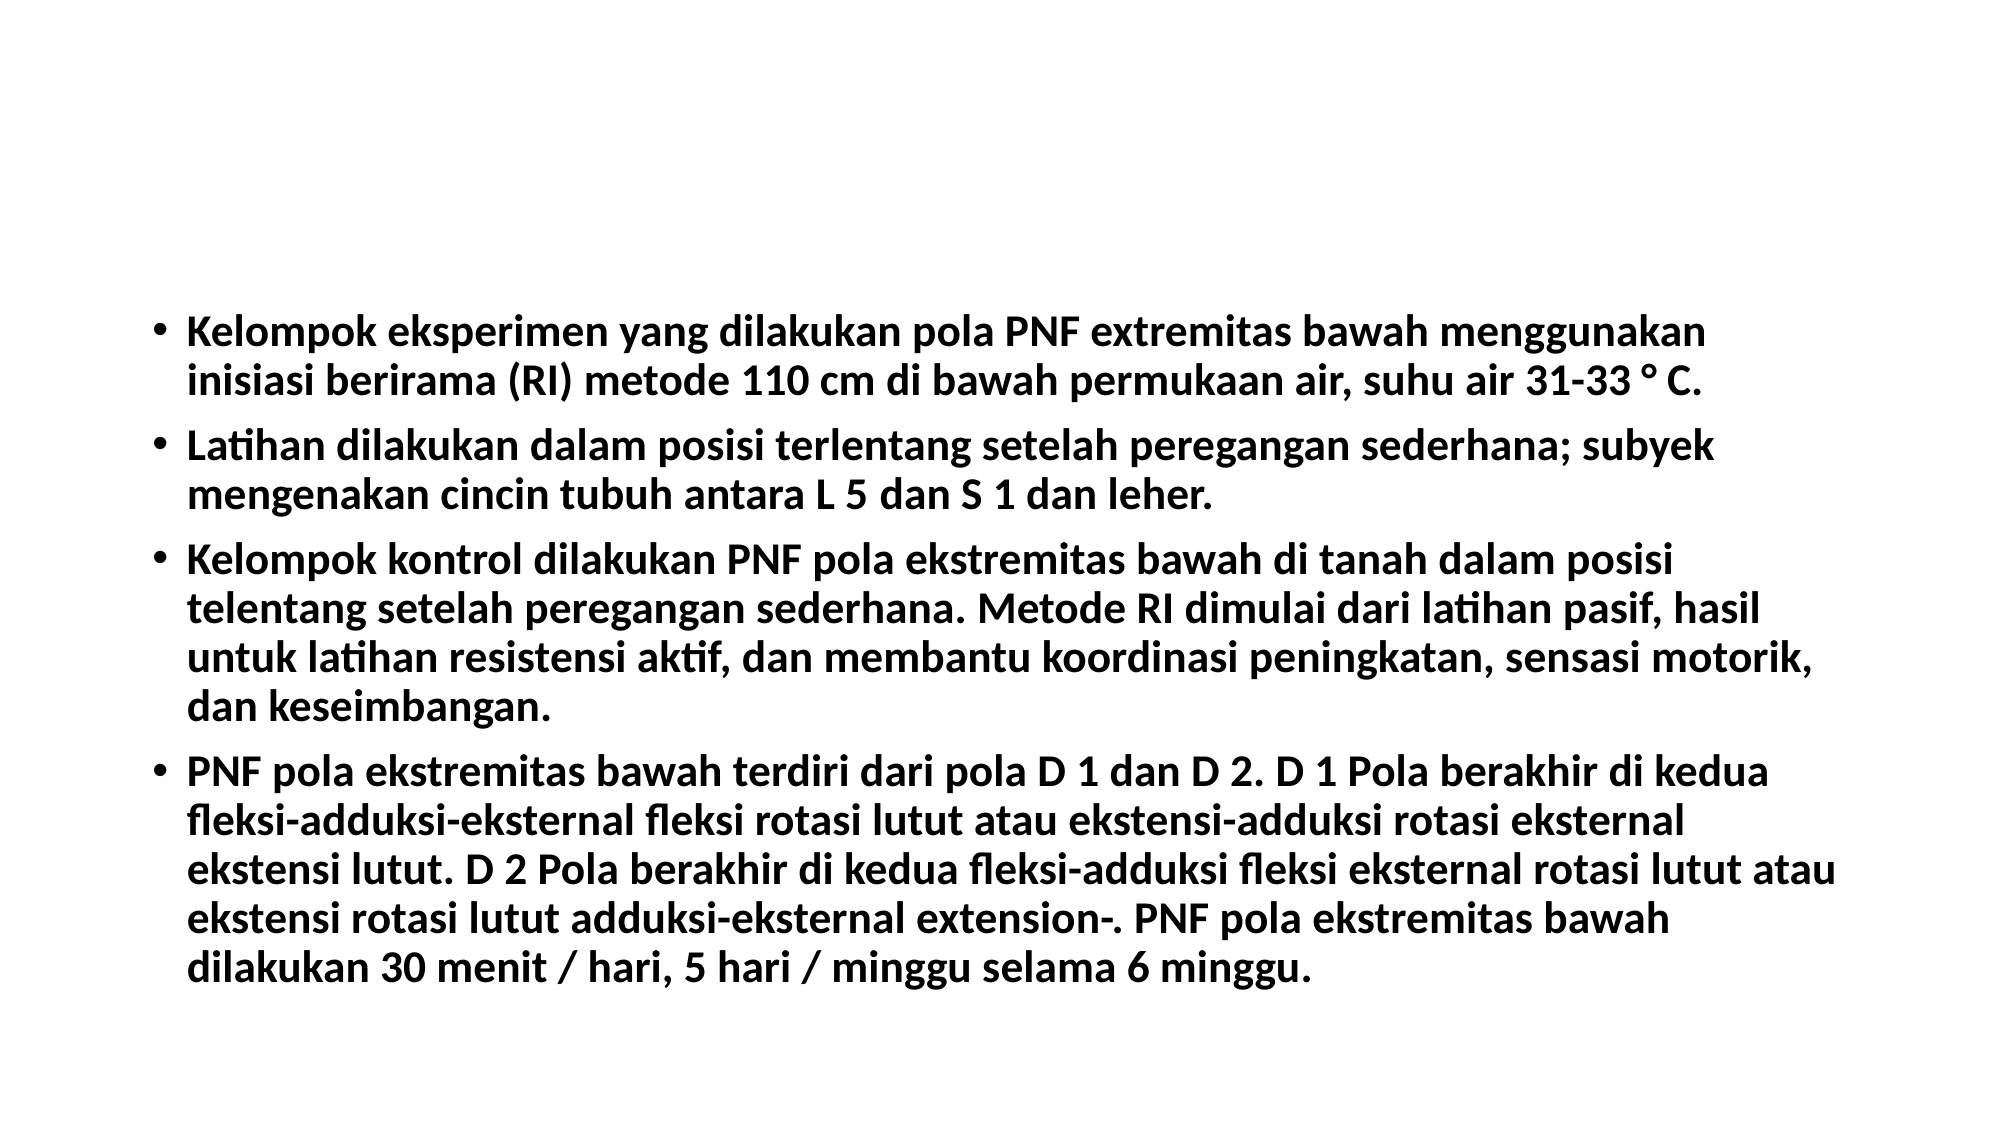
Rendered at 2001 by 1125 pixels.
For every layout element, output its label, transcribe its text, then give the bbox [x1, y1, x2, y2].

list Kelompok eksperimen yang dilakukan pola PNF extremitas bawah menggunakan inisiasi berirama (RI) metode 110 cm di bawah permukaan air, suhu air 31-33 ° C. Latihan dilakukan dalam posisi terlentang setelah peregangan sederhana; subyek mengenakan cincin tubuh antara L 5 dan S 1 dan leher. Kelompok kontrol dilakukan PNF pola ekstremitas bawah di tanah dalam posisi telentang setelah peregangan sederhana. Metode RI dimulai dari latihan pasif, hasil untuk latihan resistensi aktif, dan membantu koordinasi peningkatan, sensasi motorik, dan keseimbangan. PNF pola ekstremitas bawah terdiri dari pola D 1 dan D 2. D 1 Pola berakhir di kedua fleksi-adduksi-eksternal fleksi rotasi lutut atau ekstensi-adduksi rotasi eksternal ekstensi lutut. D 2 Pola berakhir di kedua fleksi-adduksi fleksi eksternal rotasi lutut atau ekstensi rotasi lutut adduksi-eksternal extension-. PNF pola ekstremitas bawah dilakukan 30 menit / hari, 5 hari / minggu selama 6 minggu. [137, 299, 1863, 1014]
